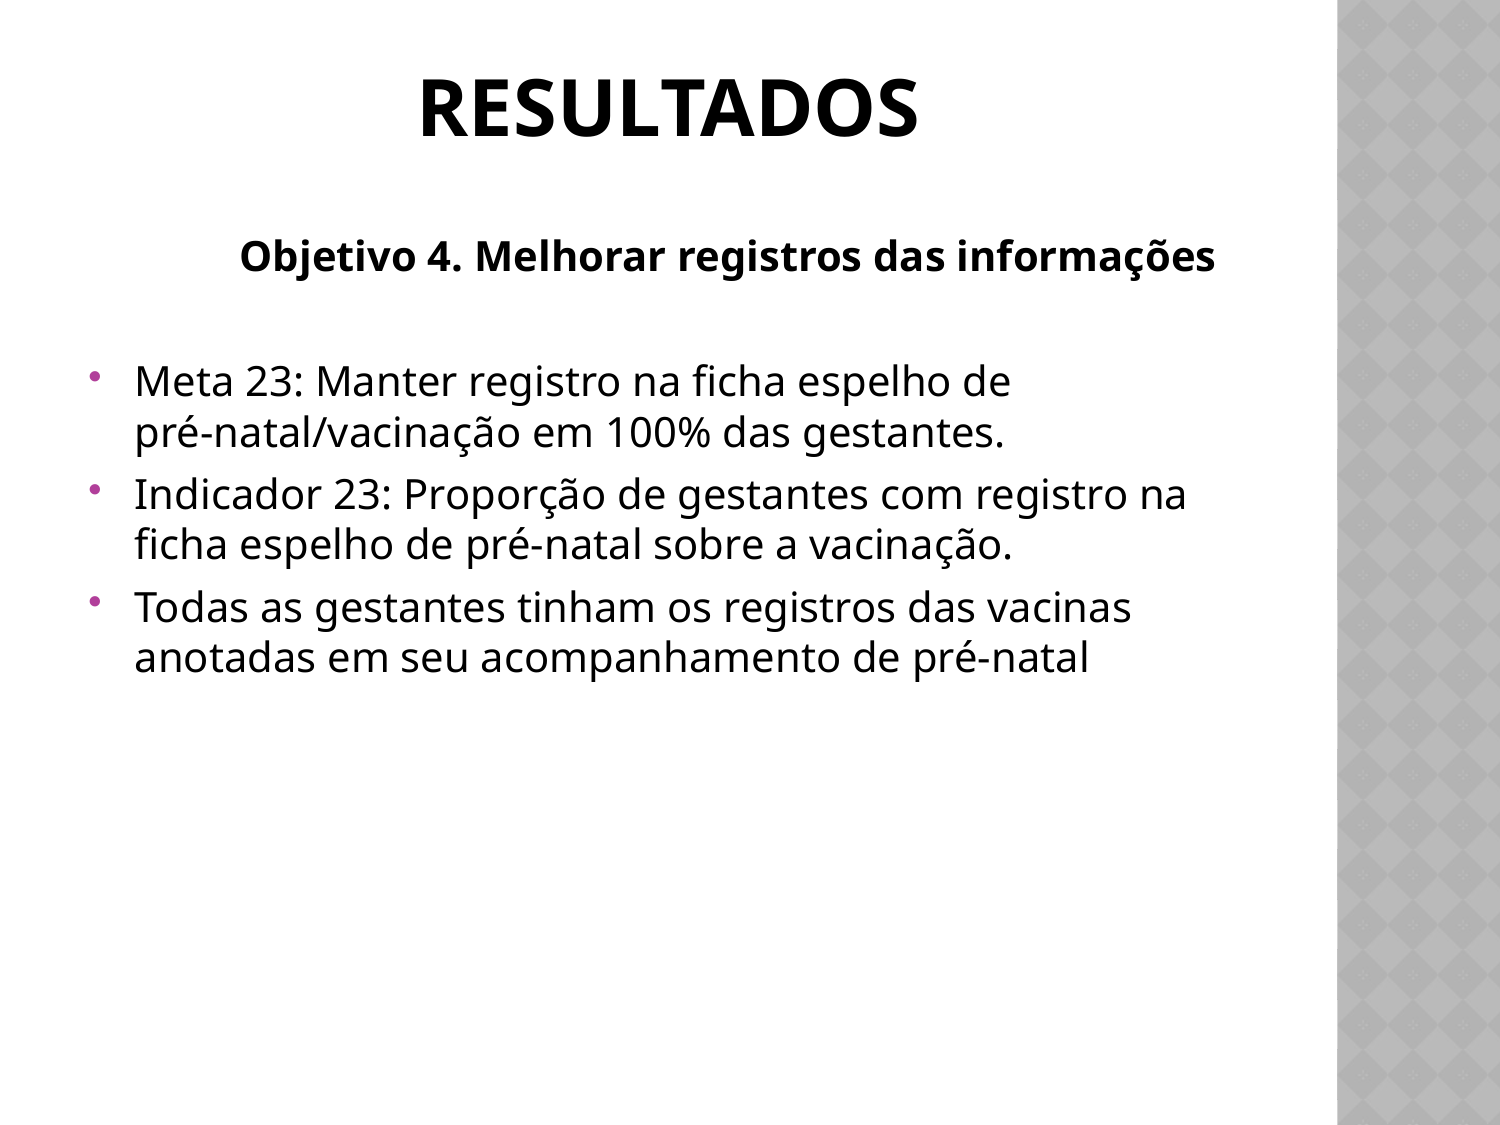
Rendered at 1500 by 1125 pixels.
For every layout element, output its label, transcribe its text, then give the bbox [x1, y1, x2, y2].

title RESULTADOS [75, 0, 1263, 153]
list Objetivo 4. Melhorar registros das informações Meta 23: Manter registro na ficha espelho de pré-natal/vacinação em 100% das gestantes. Indicador 23: Proporção de gestantes com registro na ficha espelho de pré-natal sobre a vacinação. Todas as gestantes tinham os registros das vacinas anotadas em seu acompanhamento de pré-natal [75, 222, 1263, 1018]
